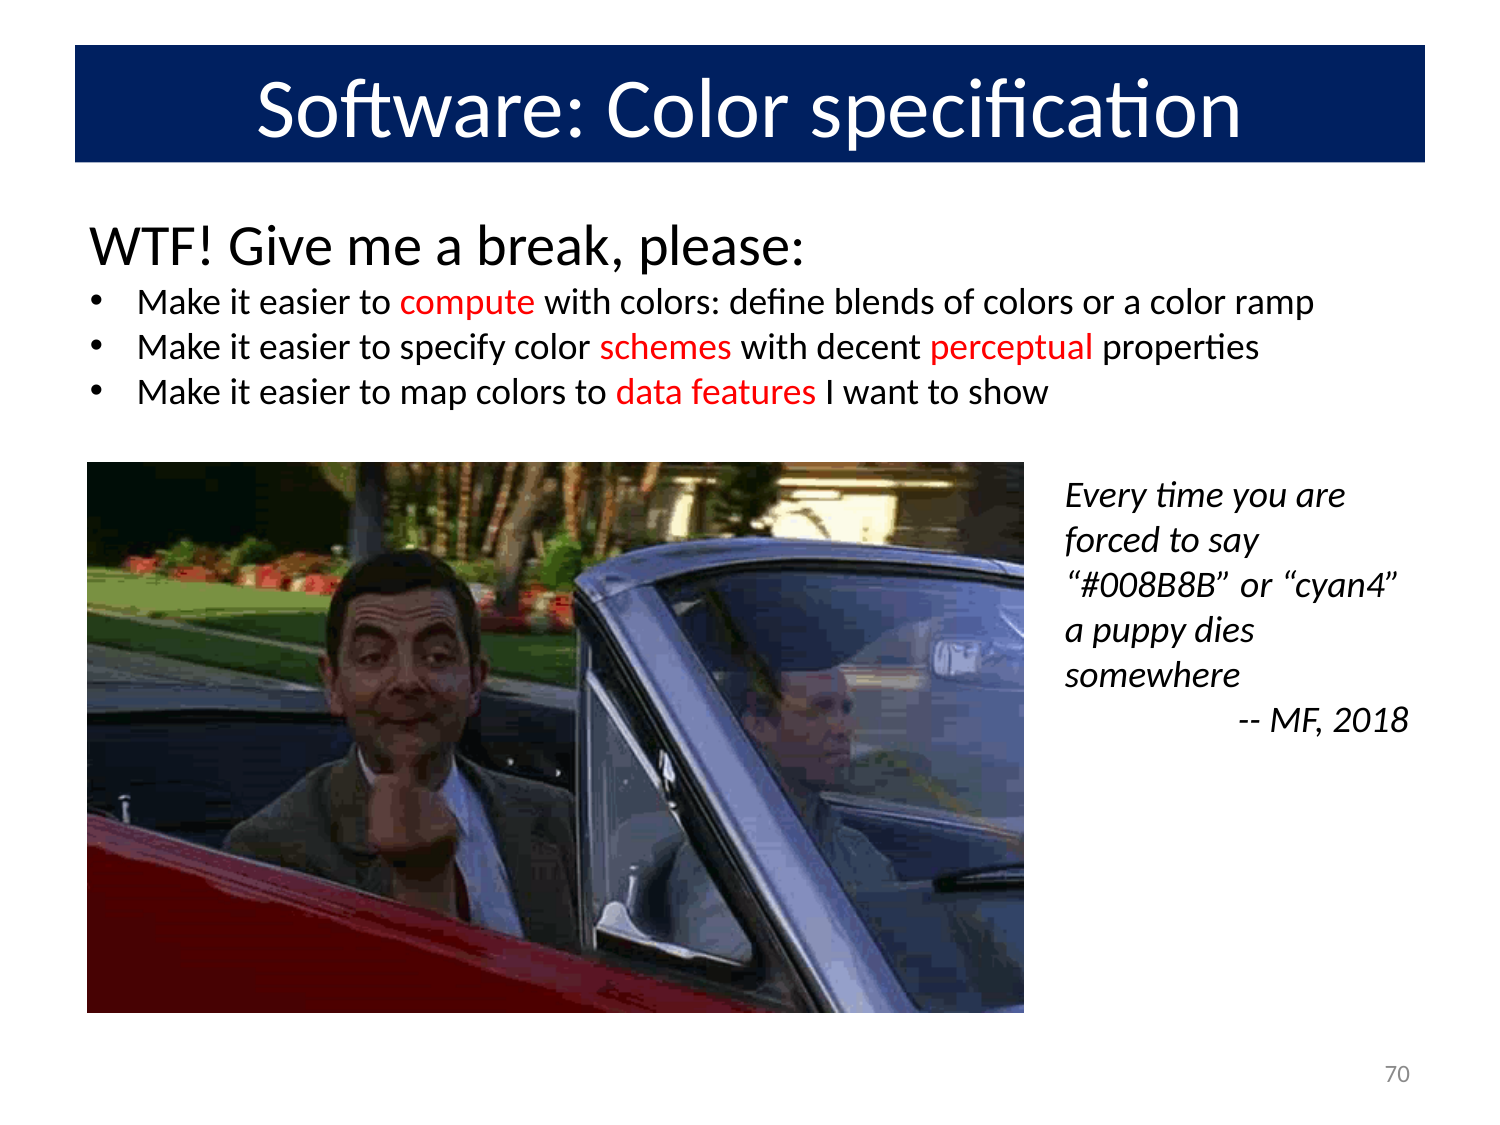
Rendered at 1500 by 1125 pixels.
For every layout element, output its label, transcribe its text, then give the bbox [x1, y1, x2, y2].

text_box WTF! Give me a break, please: Make it easier to compute with colors: define blends of colors or a color ramp Make it easier to specify color schemes with decent perceptual properties Make it easier to map colors to data features I want to show [74, 200, 1425, 420]
title Software: Color specification [75, 45, 1425, 163]
text_box Every time you are forced to say “#008B8B” or “cyan4” a puppy dies somewhere -- MF, 2018 [1049, 462, 1424, 748]
picture [87, 462, 1024, 1013]
slide_number 70 [1074, 1042, 1425, 1103]
